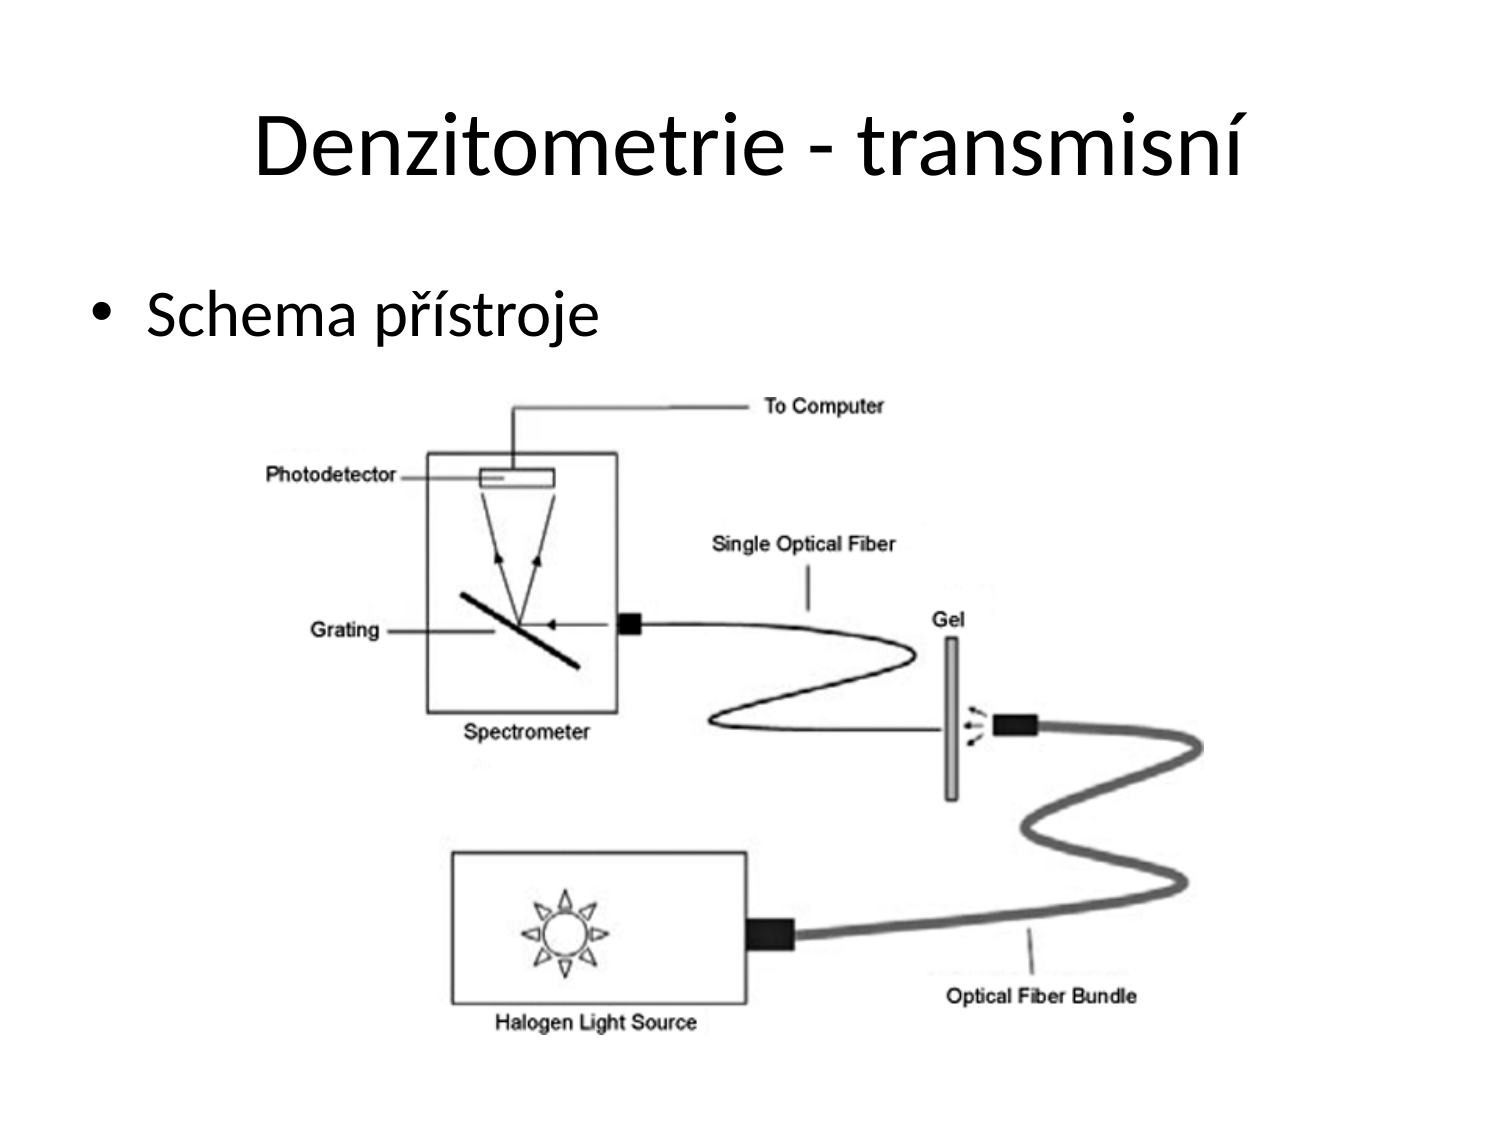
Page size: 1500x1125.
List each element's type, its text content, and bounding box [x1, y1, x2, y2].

list Schema přístroje [75, 262, 1425, 1005]
picture [265, 396, 1204, 1035]
title Denzitometrie - transmisní [75, 45, 1425, 233]
